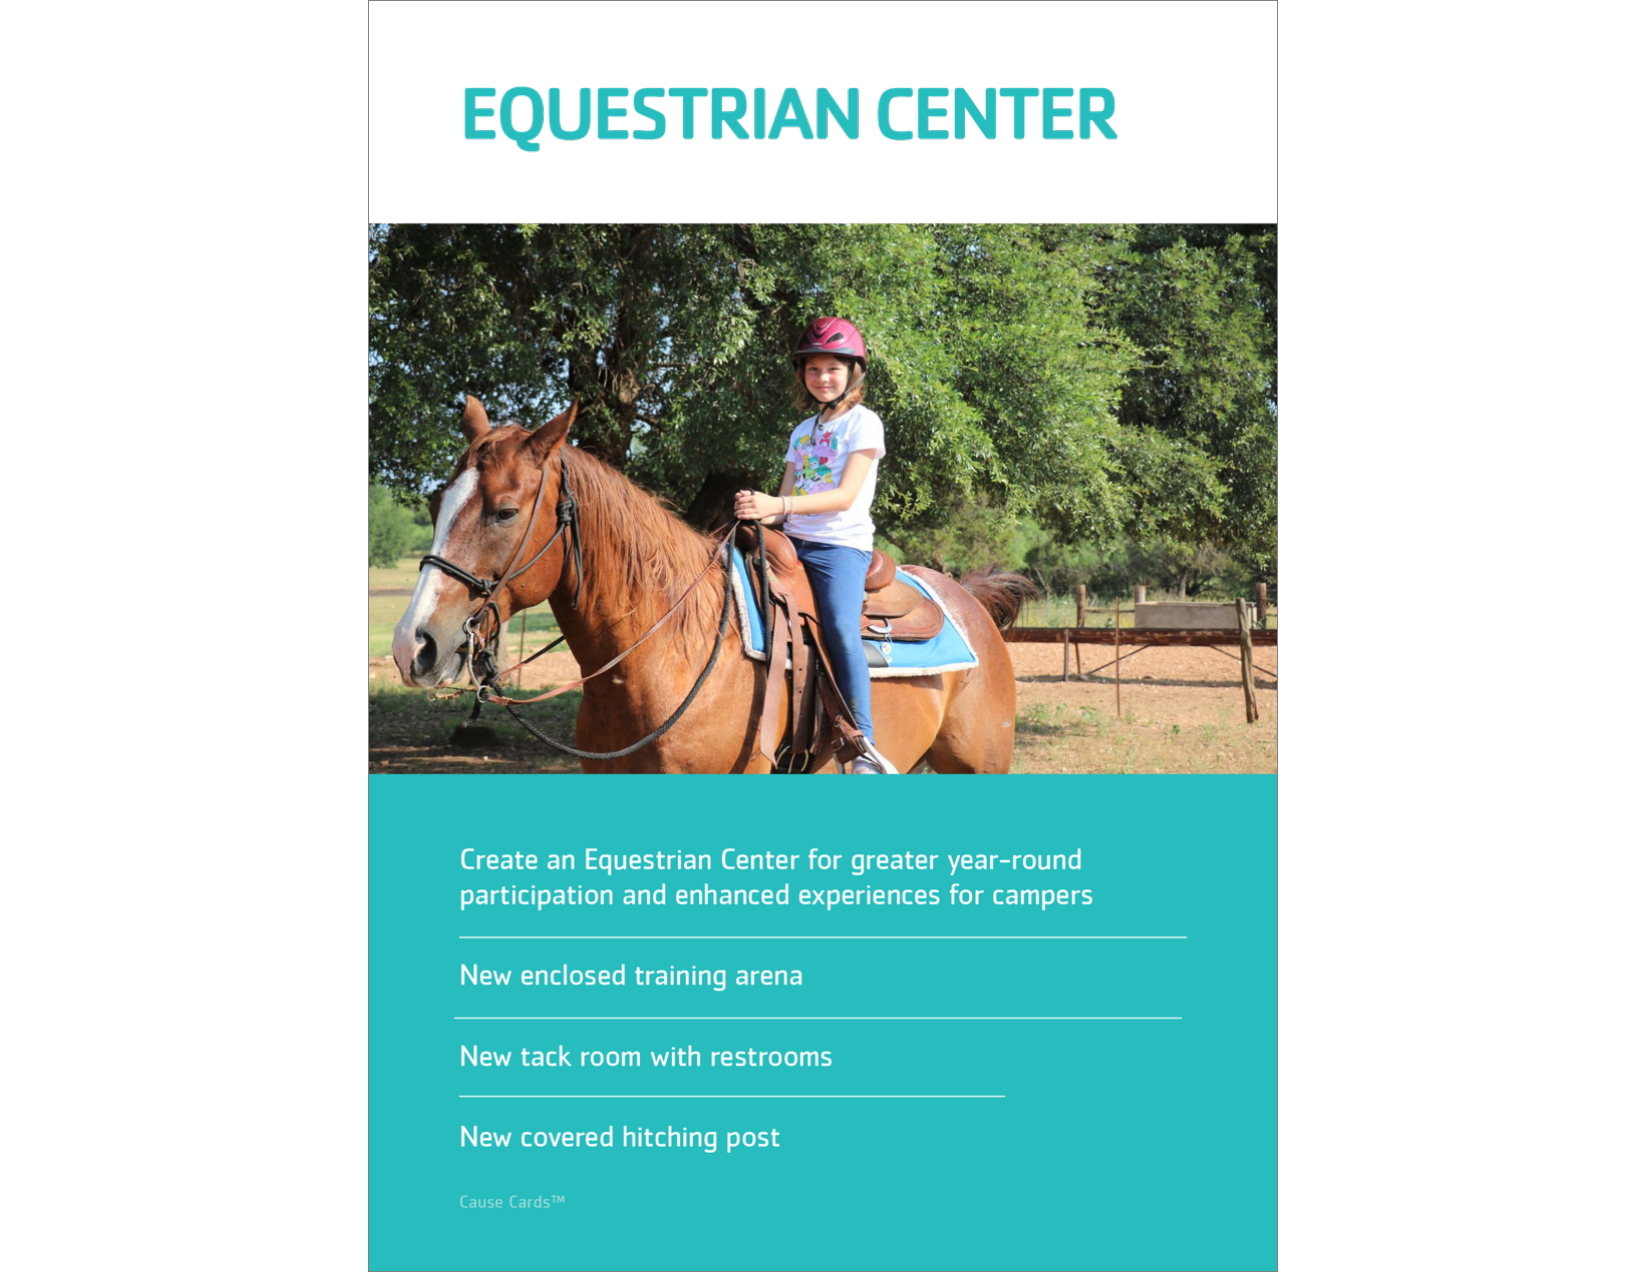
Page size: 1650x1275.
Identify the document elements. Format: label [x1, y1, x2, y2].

picture [368, 0, 1278, 1272]
